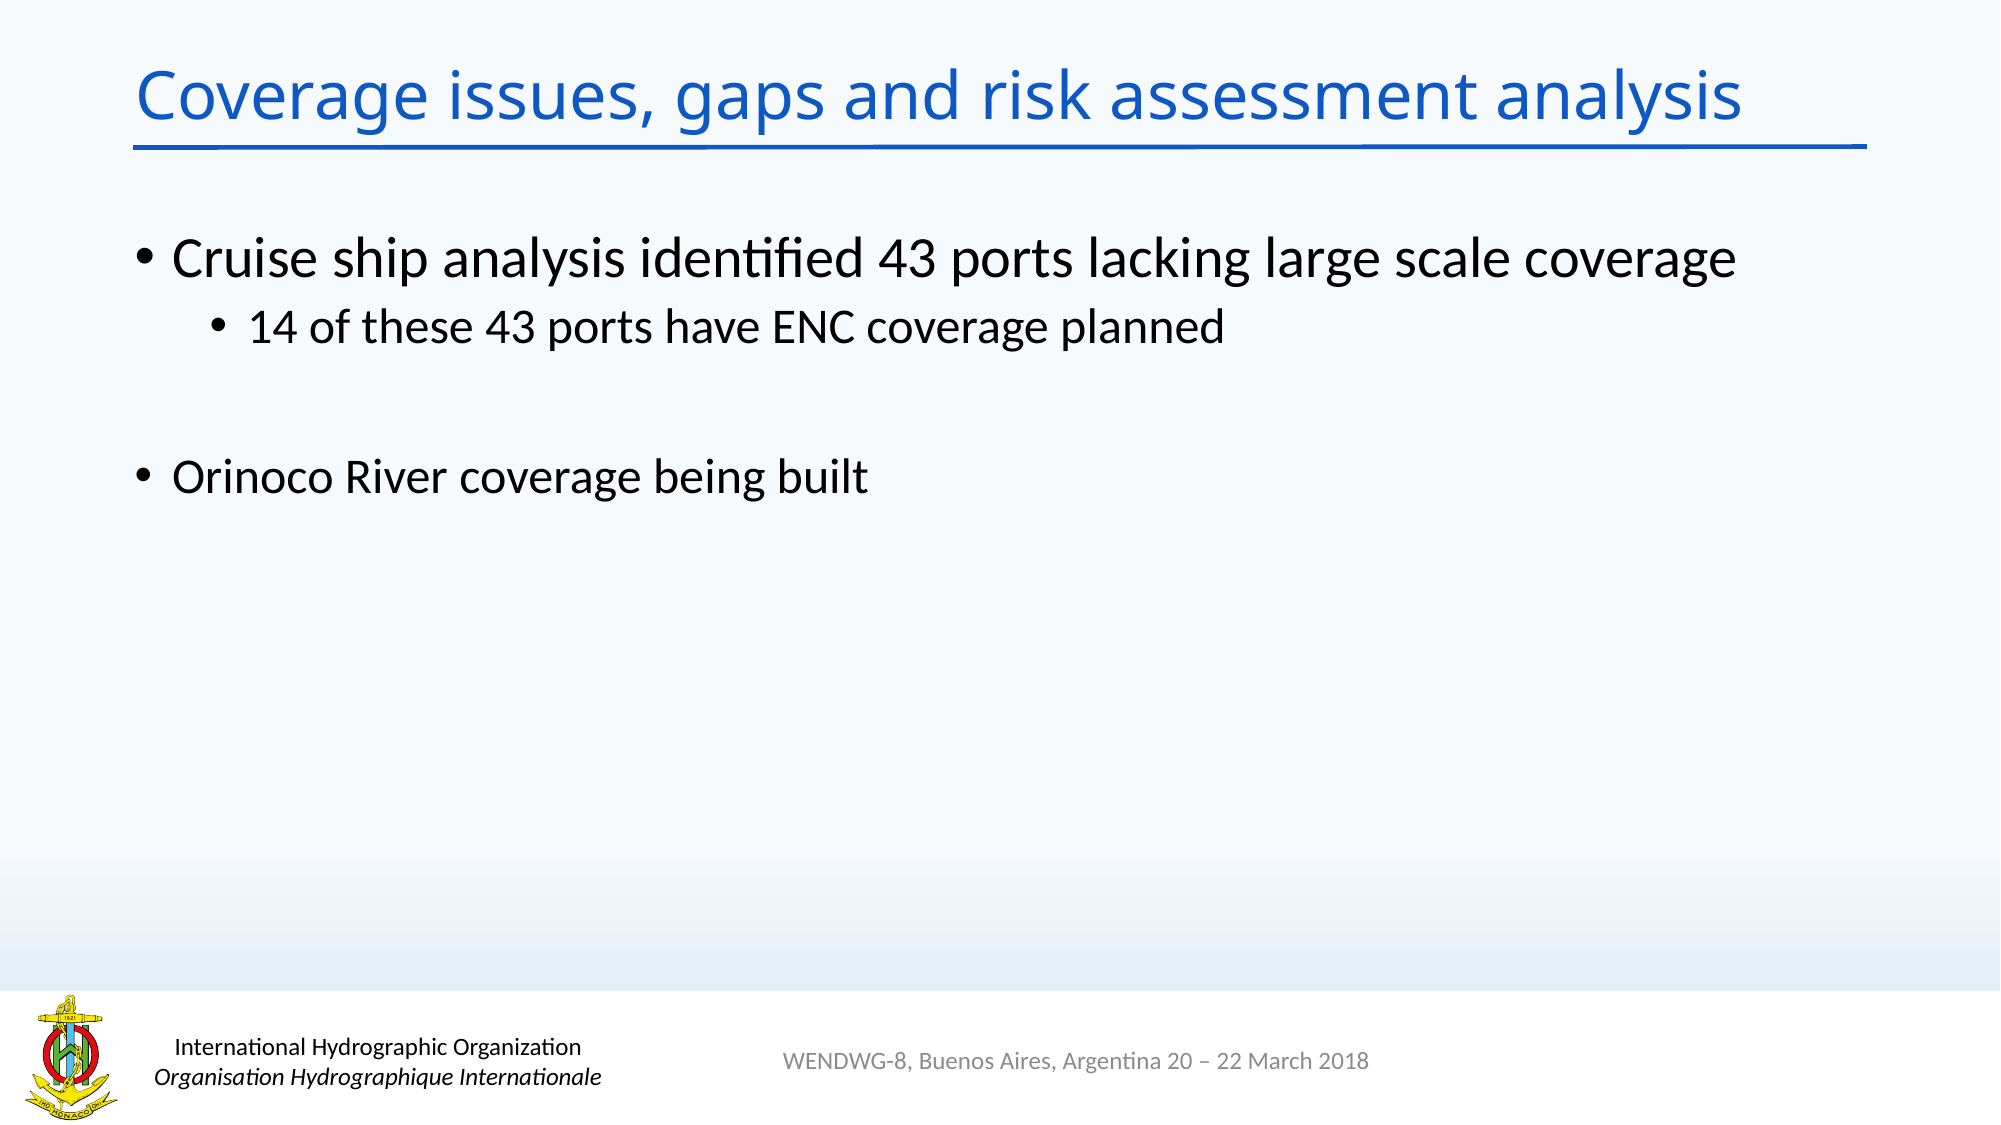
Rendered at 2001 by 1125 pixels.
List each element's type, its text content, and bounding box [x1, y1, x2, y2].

list Cruise ship analysis identified 43 ports lacking large scale coverage 14 of these 43 ports have ENC coverage planned Orinoco River coverage being built [119, 219, 1866, 964]
picture [17, 990, 122, 1125]
title Coverage issues, gaps and risk assessment analysis [120, 45, 1848, 150]
footer WENDWG-8, Buenos Aires, Argentina 20 – 22 March 2018 [739, 1029, 1415, 1090]
